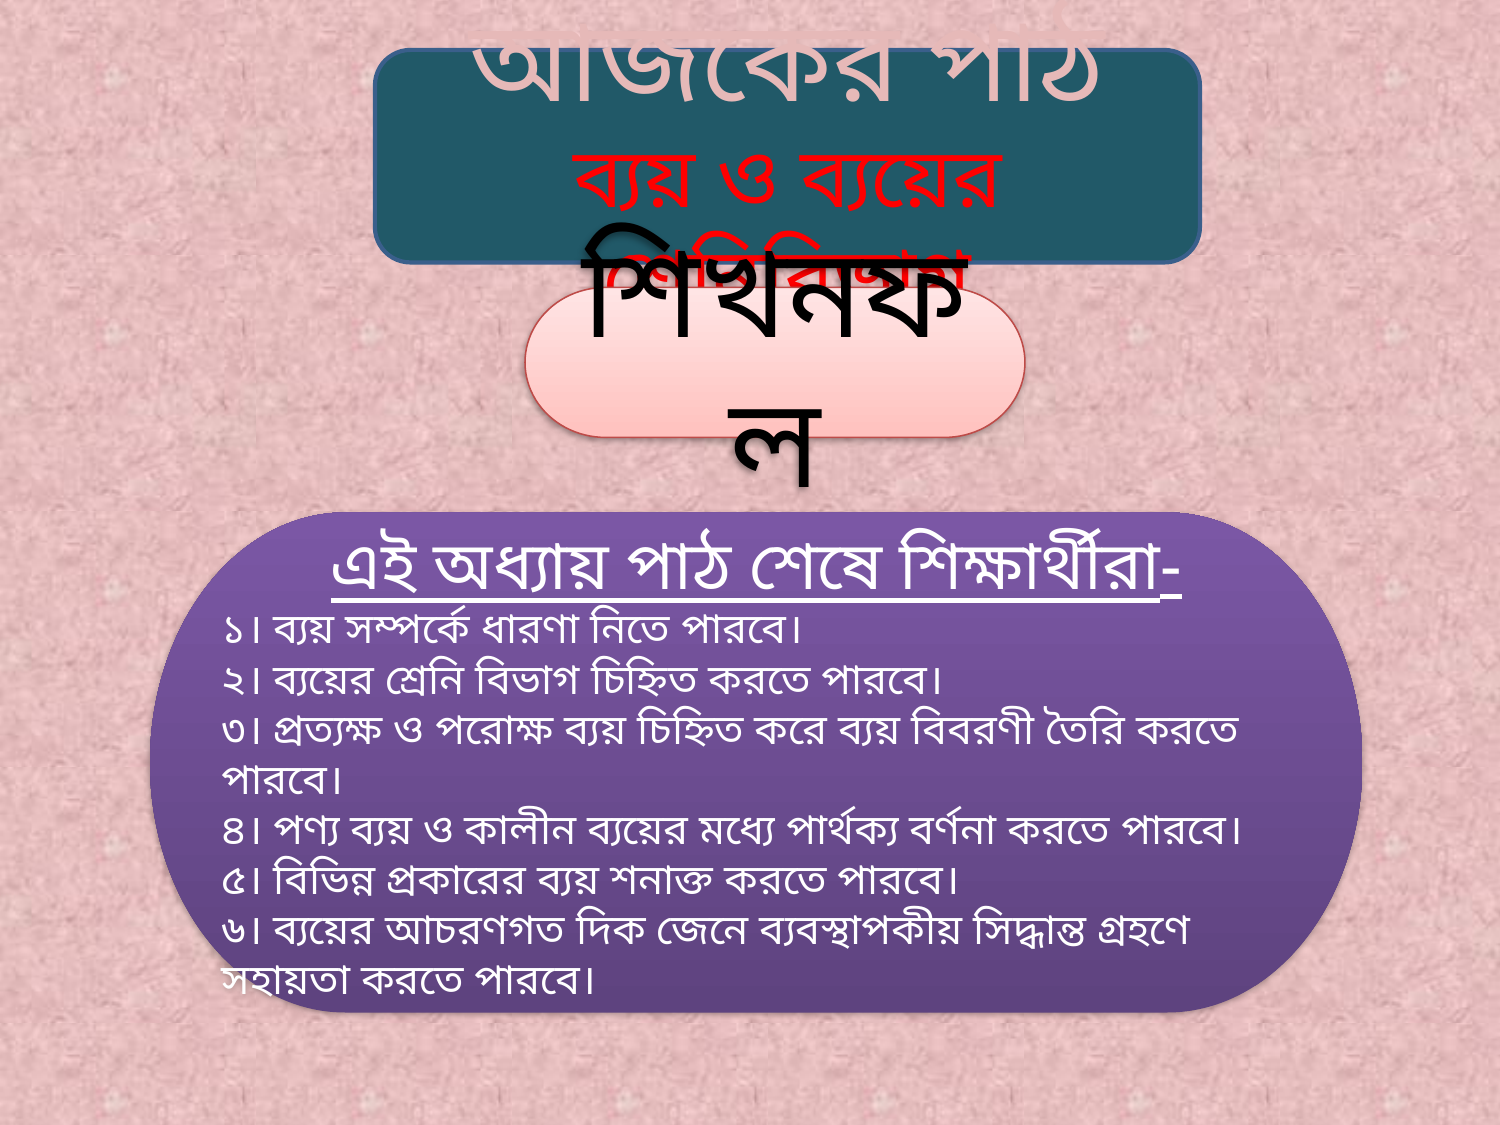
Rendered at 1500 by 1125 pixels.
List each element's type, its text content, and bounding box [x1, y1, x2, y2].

text_box আজকের পাঠ ব্যয় ও ব্যয়ের শ্রেনিবিভাগ [372, 47, 1203, 265]
text_box এই অধ্যায় পাঠ শেষে শিক্ষার্থীরা- ১। ব্যয় সম্পর্কে ধারণা নিতে পারবে। ২। ব্যয়ের শ্রেনি বিভাগ চিহ্নিত করতে পারবে। ৩। প্রত্যক্ষ ও পরোক্ষ ব্যয় চিহ্নিত করে ব্যয় বিবরণী তৈরি করতে পারবে। ৪। পণ্য ব্যয় ও কালীন ব্যয়ের মধ্যে পার্থক্য বর্ণনা করতে পারবে। ৫। বিভিন্ন প্রকারের ব্যয় শনাক্ত করতে পারবে। ৬। ব্যয়ের আচরণগত দিক জেনে ব্যবস্থাপকীয় সিদ্ধান্ত গ্রহণে সহায়তা করতে পারবে। [149, 512, 1363, 1013]
text_box শিখনফল [524, 286, 1026, 439]
picture [0, 0, 1500, 1125]
